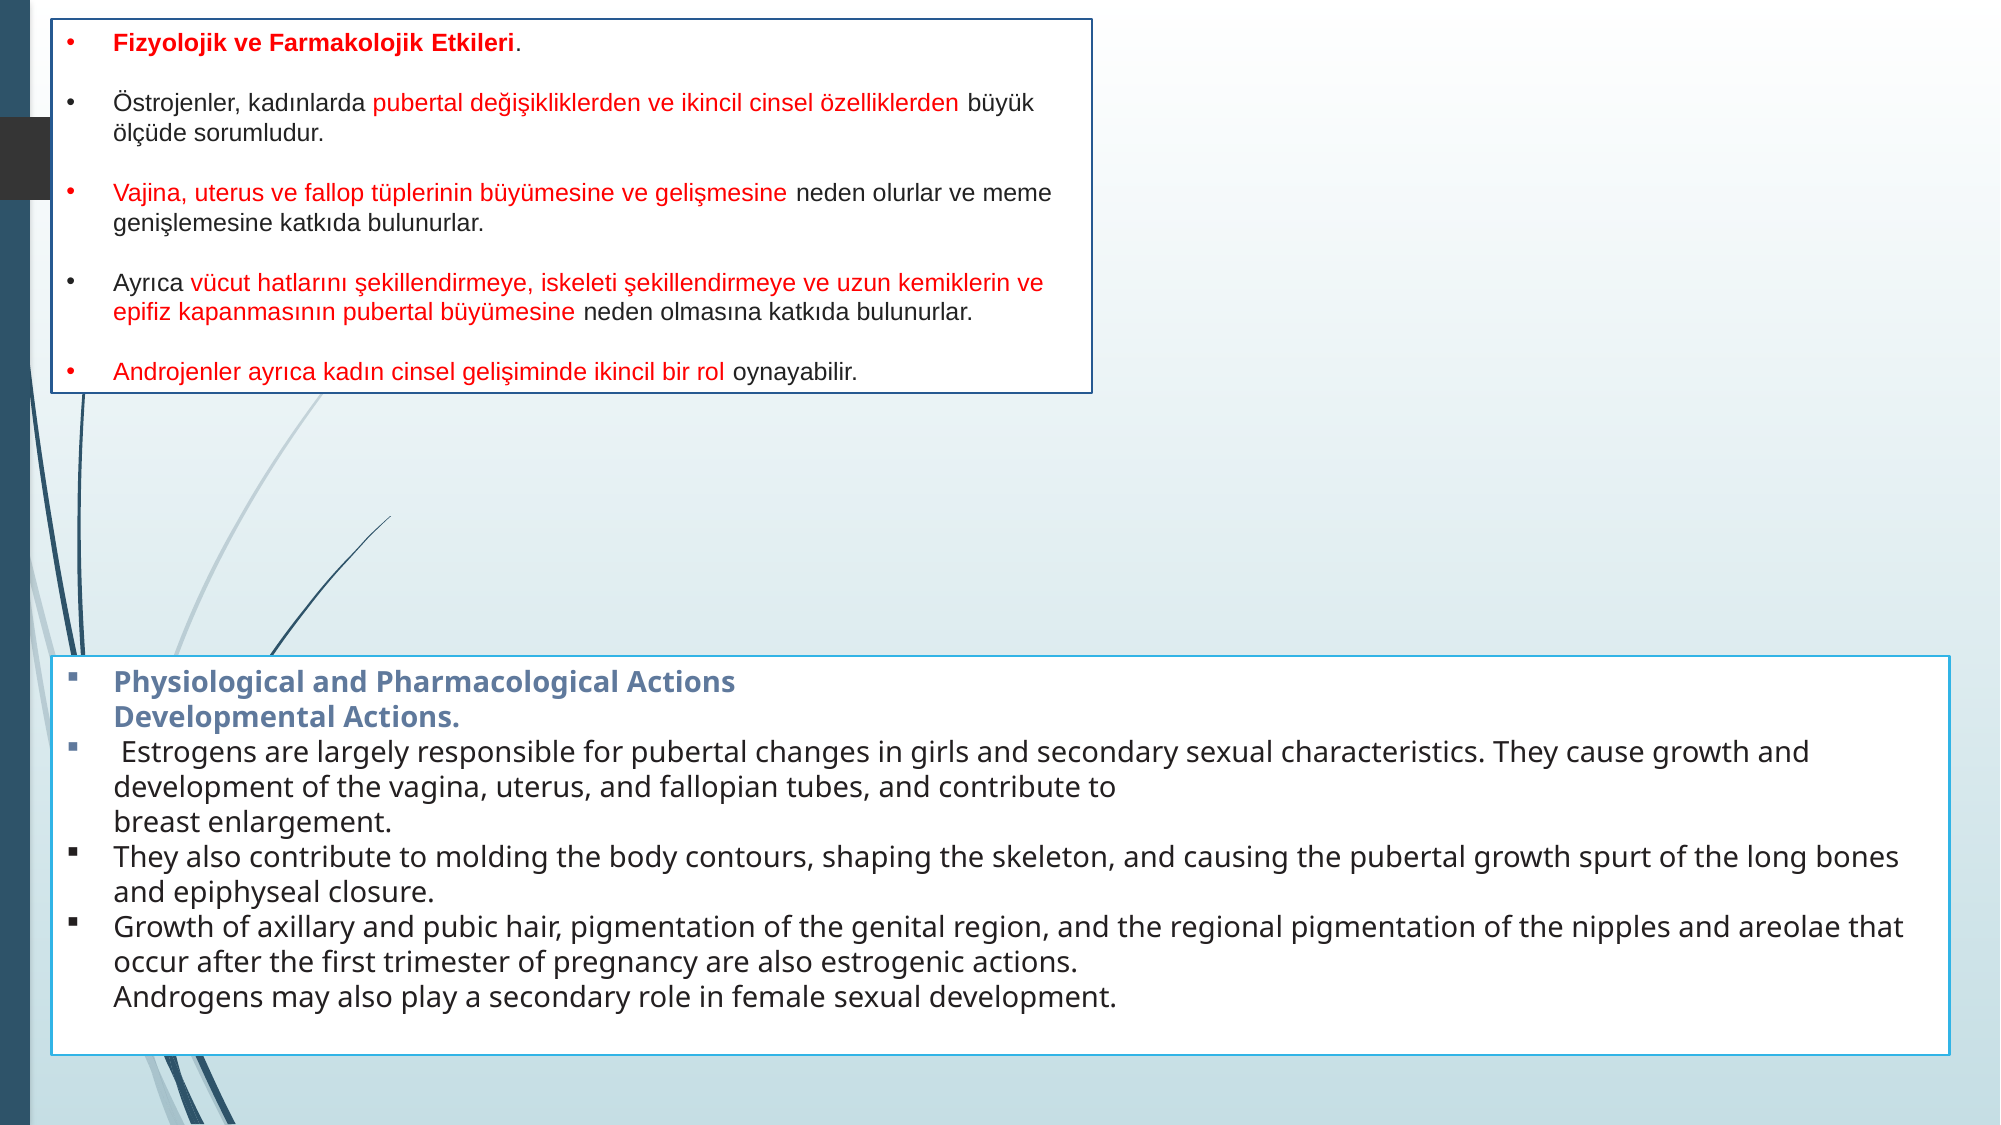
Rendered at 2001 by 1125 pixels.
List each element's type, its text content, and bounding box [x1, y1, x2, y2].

text_box Physiological and Pharmacological Actions Developmental Actions. Estrogens are largely responsible for pubertal changes in girls and secondary sexual characteristics. They cause growth and development of the vagina, uterus, and fallopian tubes, and contribute to breast enlargement. They also contribute to molding the body contours, shaping the skeleton, and causing the pubertal growth spurt of the long bones and epiphyseal closure. Growth of axillary and pubic hair, pigmentation of the genital region, and the regional pigmentation of the nipples and areolae that occur after the first trimester of pregnancy are also estrogenic actions. Androgens may also play a secondary role in female sexual development. [50, 655, 1951, 1056]
text_box Fizyolojik ve Farmakolojik Etkileri. Östrojenler, kadınlarda pubertal değişikliklerden ve ikincil cinsel özelliklerden büyük ölçüde sorumludur. Vajina, uterus ve fallop tüplerinin büyümesine ve gelişmesine neden olurlar ve meme genişlemesine katkıda bulunurlar. Ayrıca vücut hatlarını şekillendirmeye, iskeleti şekillendirmeye ve uzun kemiklerin ve epifiz kapanmasının pubertal büyümesine neden olmasına katkıda bulunurlar. Androjenler ayrıca kadın cinsel gelişiminde ikincil bir rol oynayabilir. [50, 18, 1093, 394]
